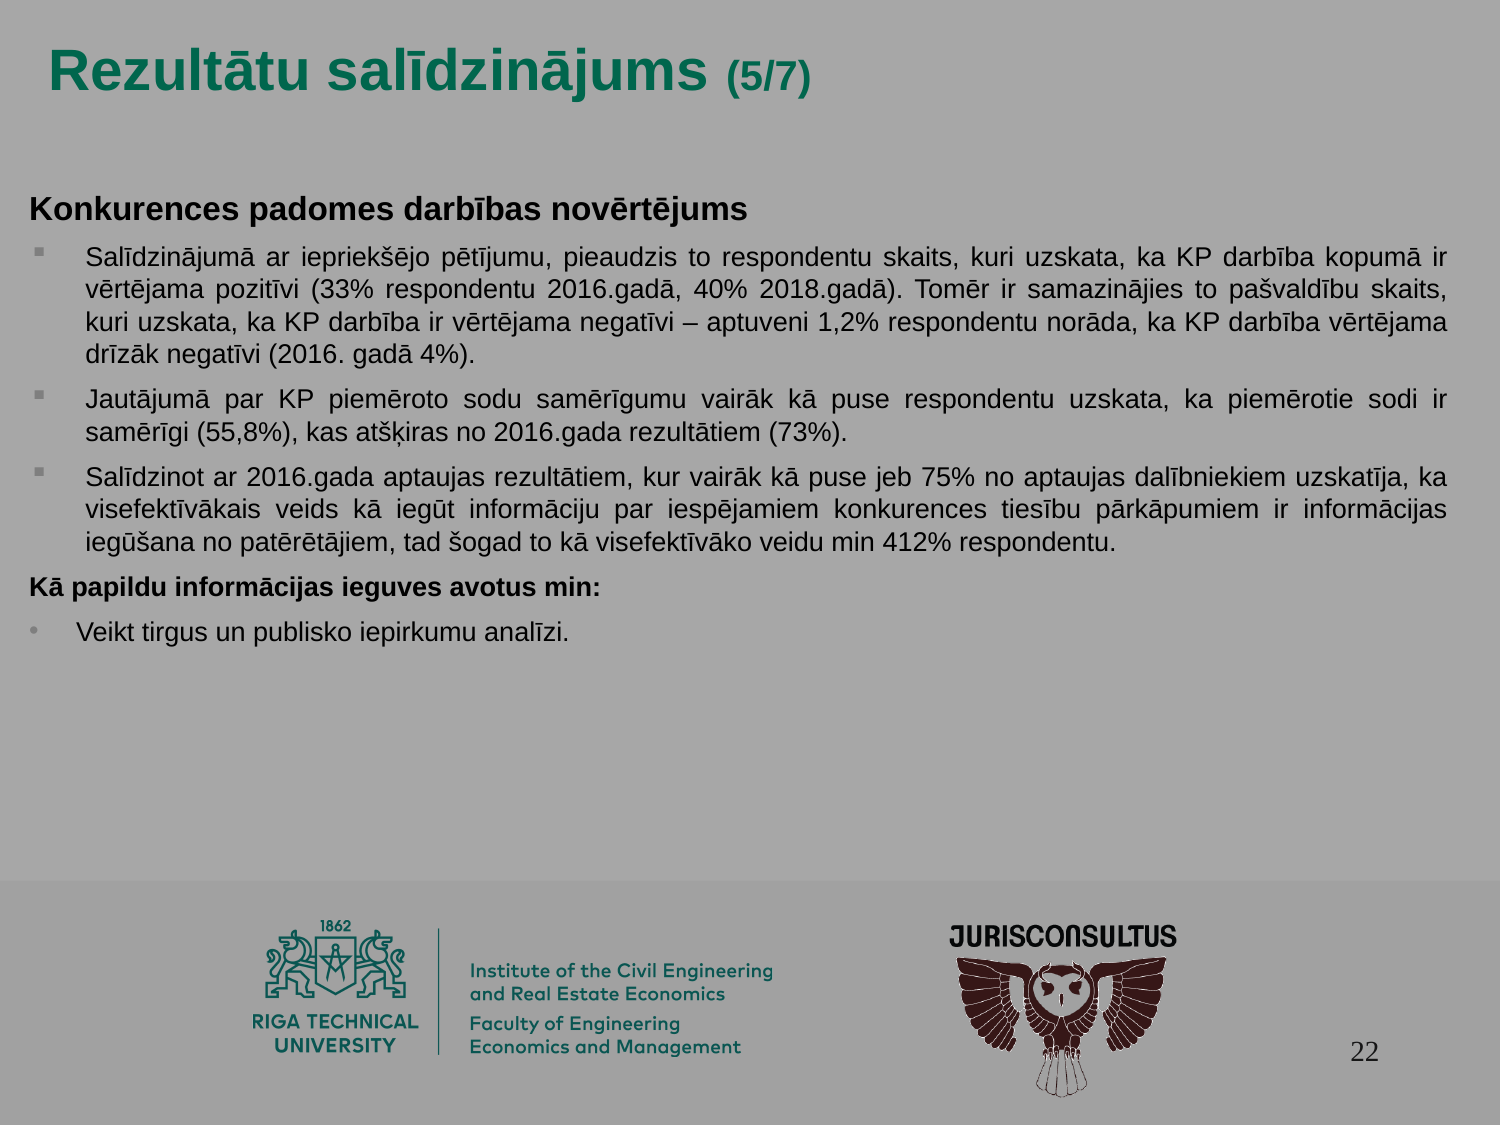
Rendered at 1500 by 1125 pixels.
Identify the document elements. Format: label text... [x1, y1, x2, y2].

picture [902, 879, 1227, 1125]
text_box [1227, 880, 1500, 1125]
text_box [0, 880, 902, 1125]
picture [250, 919, 775, 1058]
text_box Rezultātu salīdzinājums (5/7) [41, 24, 1207, 110]
text_box Konkurences padomes darbības novērtējums Salīdzinājumā ar iepriekšējo pētījumu, pieaudzis to respondentu skaits, kuri uzskata, ka KP darbība kopumā ir vērtējama pozitīvi (33% respondentu 2016.gadā, 40% 2018.gadā). Tomēr ir samazinājies to pašvaldību skaits, kuri uzskata, ka KP darbība ir vērtējama negatīvi – aptuveni 1,2% respondentu norāda, ka KP darbība vērtējama drīzāk negatīvi (2016. gadā 4%). Jautājumā par KP piemēroto sodu samērīgumu vairāk kā puse respondentu uzskata, ka piemērotie sodi ir samērīgi (55,8%), kas atšķiras no 2016.gada rezultātiem (73%). Salīdzinot ar 2016.gada aptaujas rezultātiem, kur vairāk kā puse jeb 75% no aptaujas dalībniekiem uzskatīja, ka visefektīvākais veids kā iegūt informāciju par iespējamiem konkurences tiesību pārkāpumiem ir informācijas iegūšana no patērētājiem, tad šogad to kā visefektīvāko veidu min 412% respondentu. Kā papildu informācijas ieguves avotus min: Veikt tirgus un publisko iepirkumu analīzi. [20, 178, 1455, 655]
